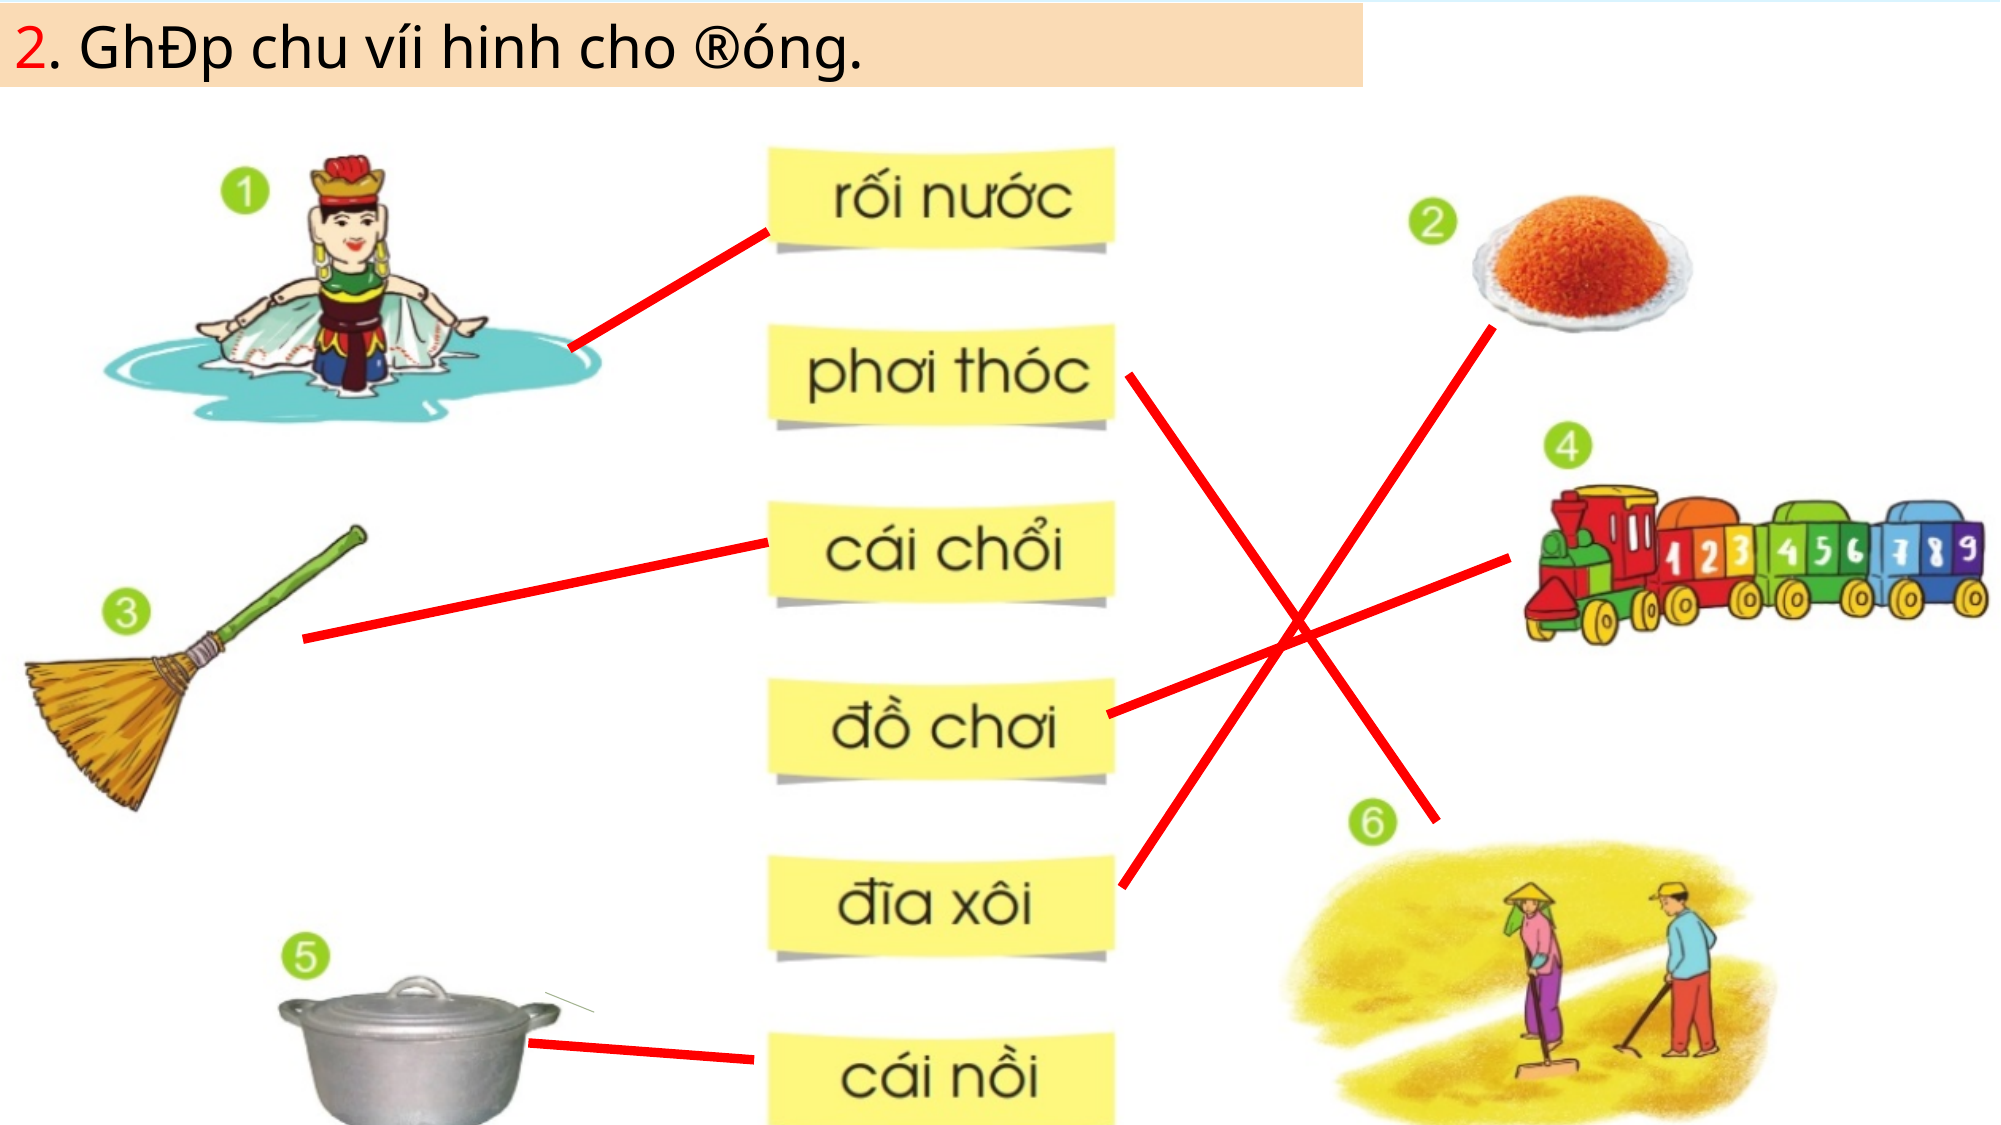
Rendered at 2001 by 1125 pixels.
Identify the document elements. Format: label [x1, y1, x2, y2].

text_box [302, 542, 769, 640]
text_box [1128, 374, 1437, 557]
text_box [528, 1042, 755, 1060]
text_box [569, 231, 769, 349]
text_box [545, 992, 595, 1013]
picture [0, 2, 2000, 1125]
text_box [1121, 715, 1493, 888]
text_box [1107, 557, 1510, 715]
text_box [1121, 326, 1493, 557]
text_box [1128, 715, 1437, 822]
